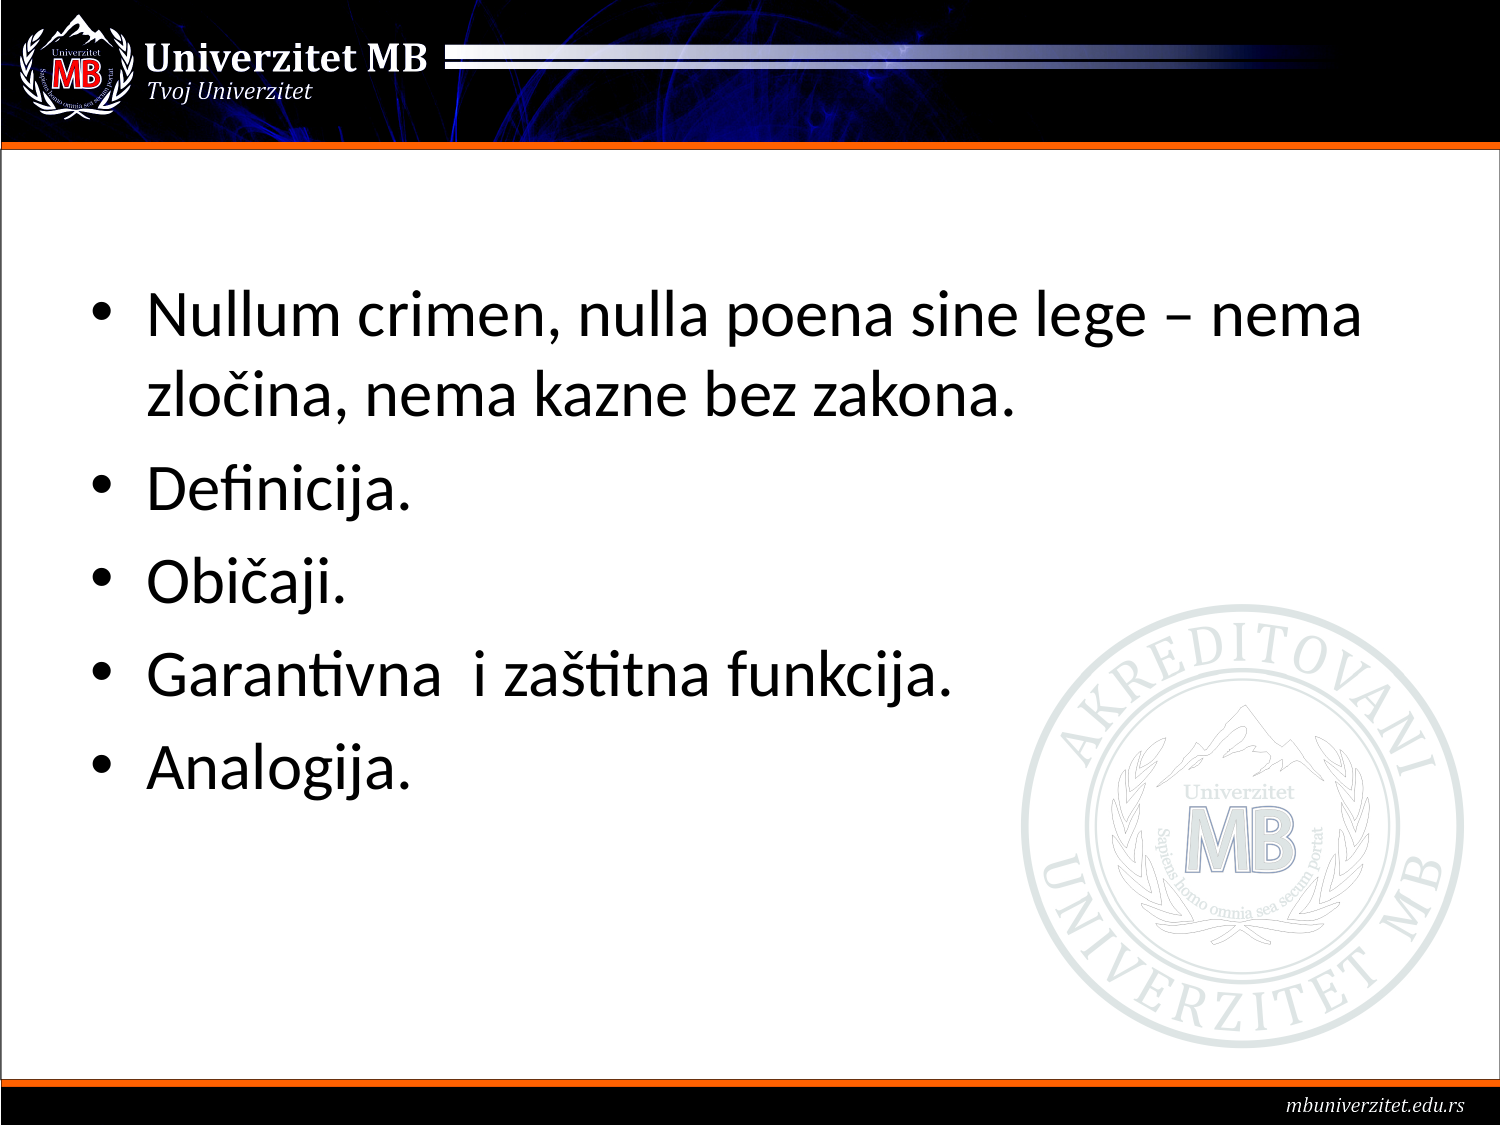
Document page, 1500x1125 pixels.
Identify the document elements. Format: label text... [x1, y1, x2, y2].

list Nullum crimen, nulla poena sine lege – nema zločina, nema kazne bez zakona. Definicija. Običaji. Garantivna i zaštitna funkcija. Analogija. [75, 262, 1425, 1005]
picture [0, 0, 1500, 1125]
